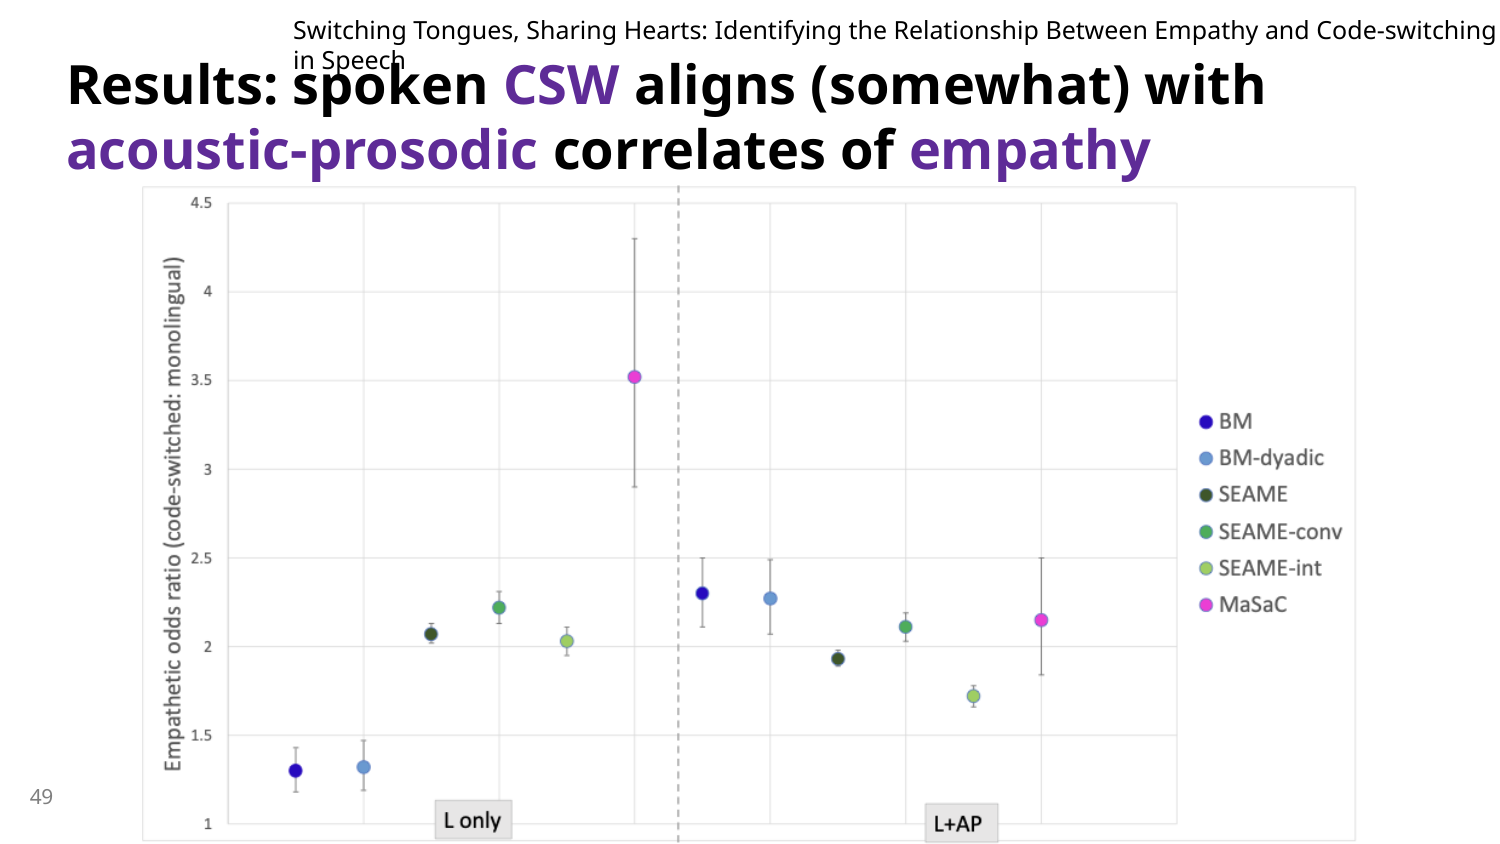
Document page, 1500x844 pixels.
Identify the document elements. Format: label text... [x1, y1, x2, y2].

picture [142, 185, 1358, 844]
title Results: spoken CSW aligns (somewhat) with acoustic-prosodic correlates of empathy [51, 35, 1449, 138]
text_box Switching Tongues, Sharing Hearts: Identifying the Relationship Between Empathy and Code-switching in Speech [278, 0, 1500, 120]
slide_number ‹#› [0, 765, 69, 831]
